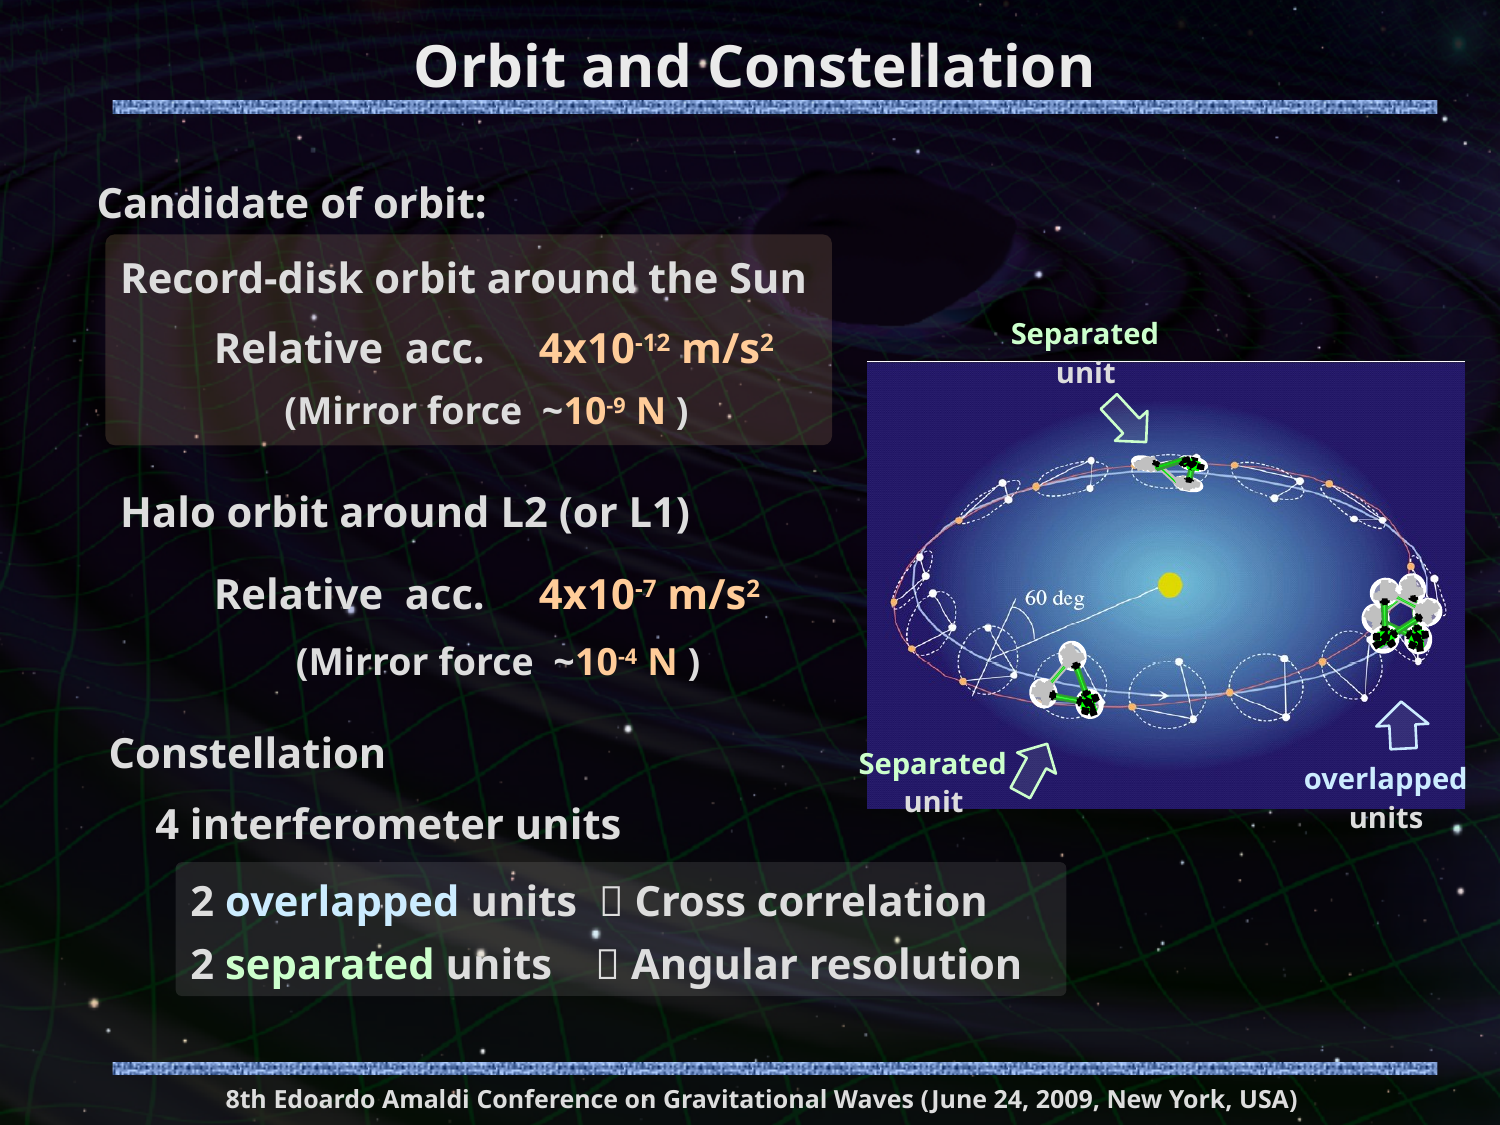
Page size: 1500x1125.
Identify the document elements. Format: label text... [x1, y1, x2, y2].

title Orbit and Constellation [210, 0, 1299, 114]
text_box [93, 304, 1500, 997]
picture [0, 0, 1500, 1125]
text_box Record-disk orbit around the Sun [105, 239, 903, 303]
footer 8th Edoardo Amaldi Conference on Gravitational Waves (June 24, 2009, New York, USA) [74, 1087, 1451, 1122]
text_box [106, 234, 831, 239]
text_box Candidate of orbit: [81, 164, 879, 234]
